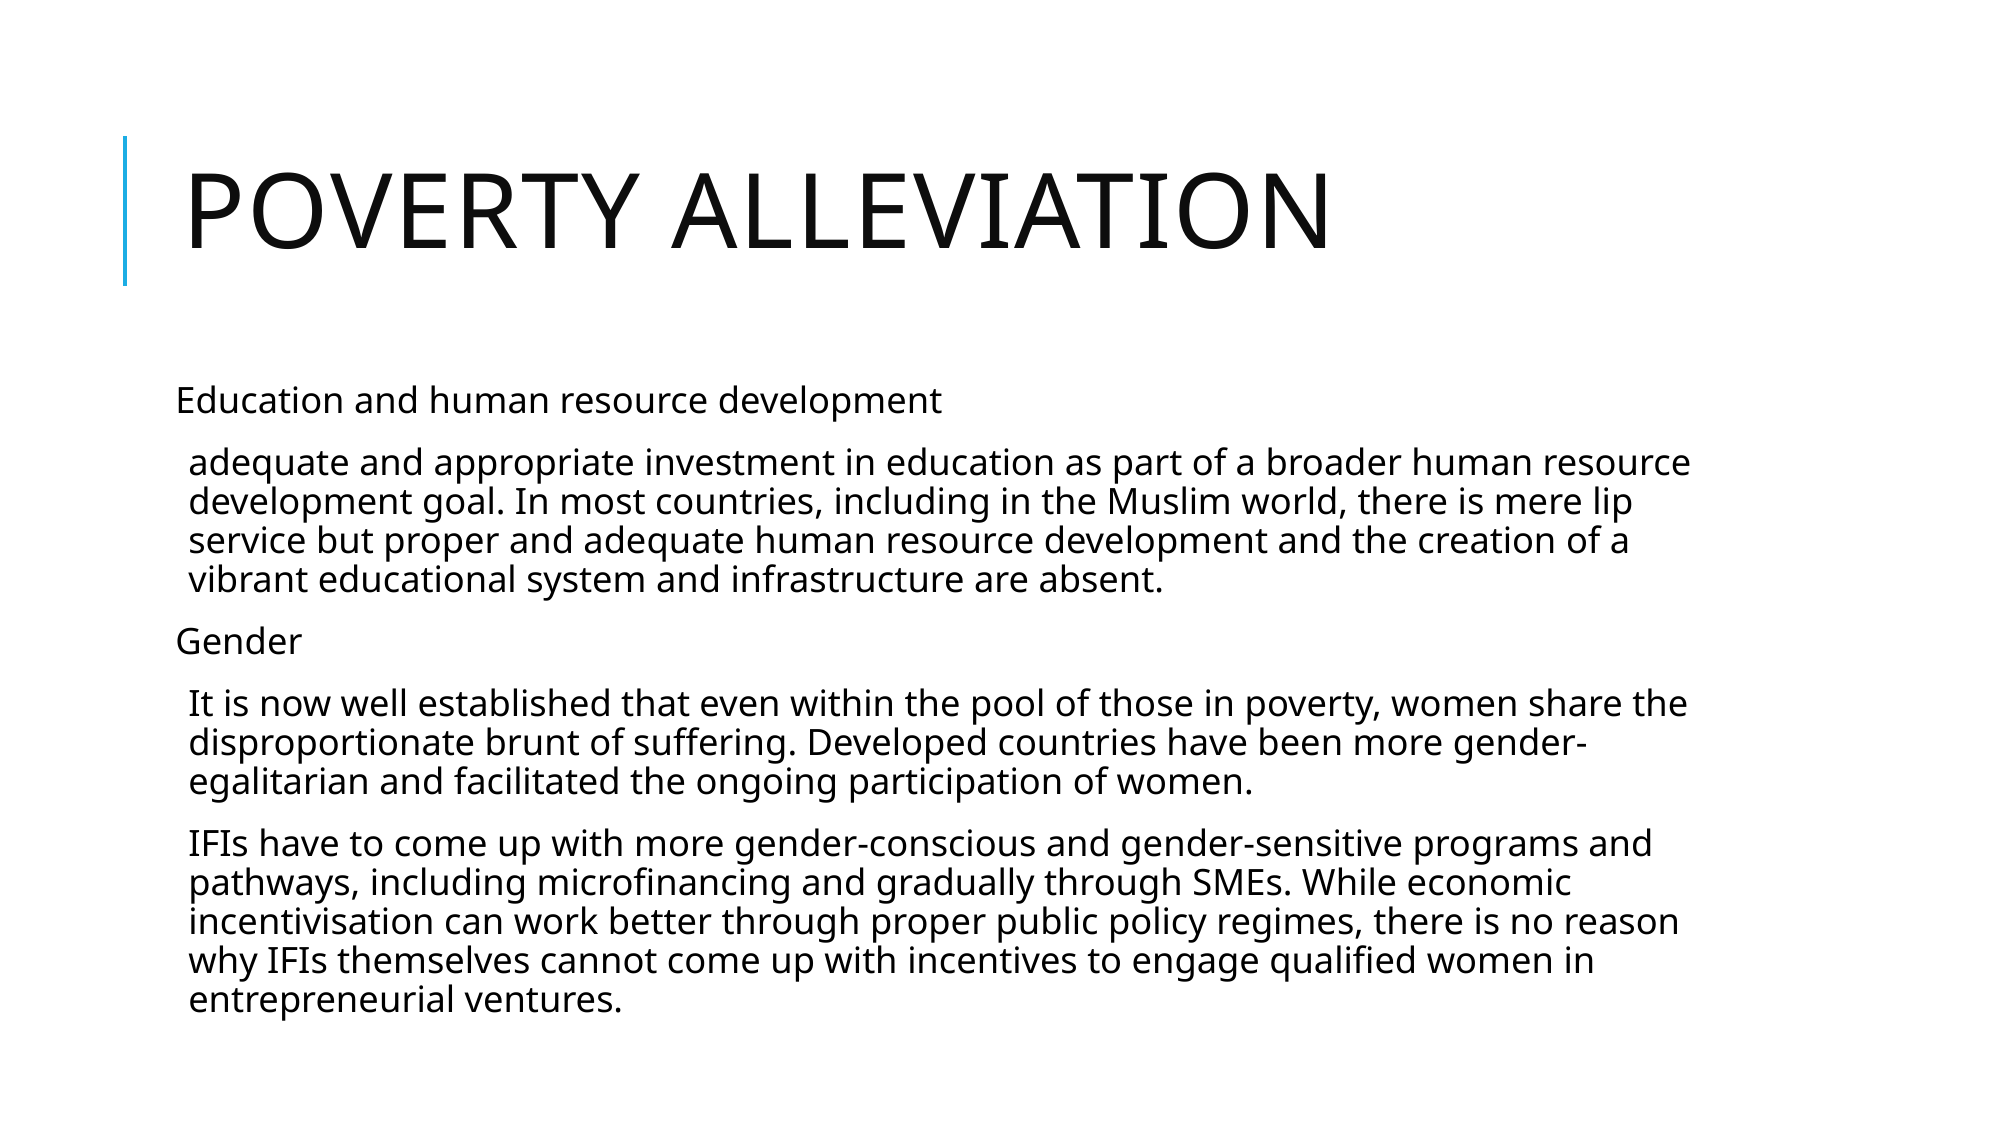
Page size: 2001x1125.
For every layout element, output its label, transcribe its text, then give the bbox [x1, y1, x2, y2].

list Education and human resource development adequate and appropriate investment in education as part of a broader human resource development goal. In most countries, including in the Muslim world, there is mere lip service but proper and adequate human resource development and the creation of a vibrant educational system and infrastructure are absent. Gender It is now well established that even within the pool of those in poverty, women share the disproportionate brunt of suffering. Developed countries have been more gender-egalitarian and facilitated the ongoing participation of women. IFIs have to come up with more gender-conscious and gender-sensitive programs and pathways, including microfinancing and gradually through SMEs. While economic incentivisation can work better through proper public policy regimes, there is no reason why IFIs themselves cannot come up with incentives to engage qualified women in entrepreneurial ventures. [168, 375, 1763, 1035]
title Poverty alleviation [168, 96, 1763, 342]
